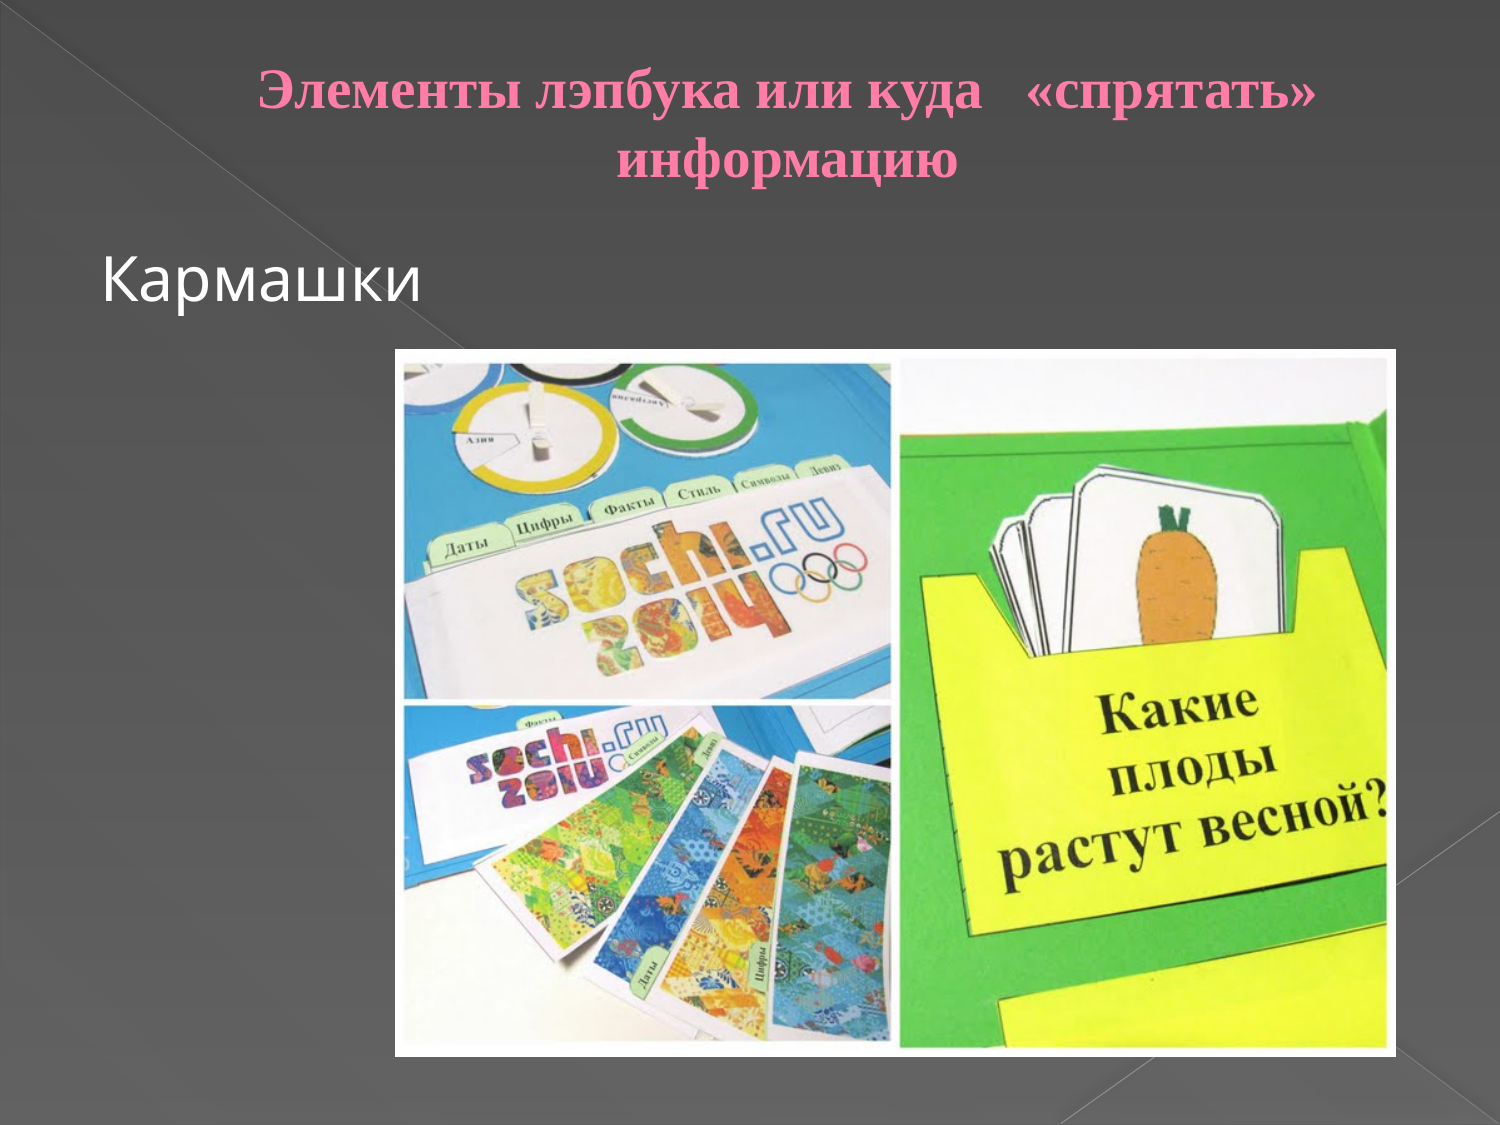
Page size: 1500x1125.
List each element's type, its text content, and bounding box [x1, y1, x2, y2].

picture [395, 349, 1396, 1057]
title Элементы лэпбука или куда «спрятать» информацию [75, 43, 1425, 197]
list Кармашки [75, 231, 1425, 1059]
